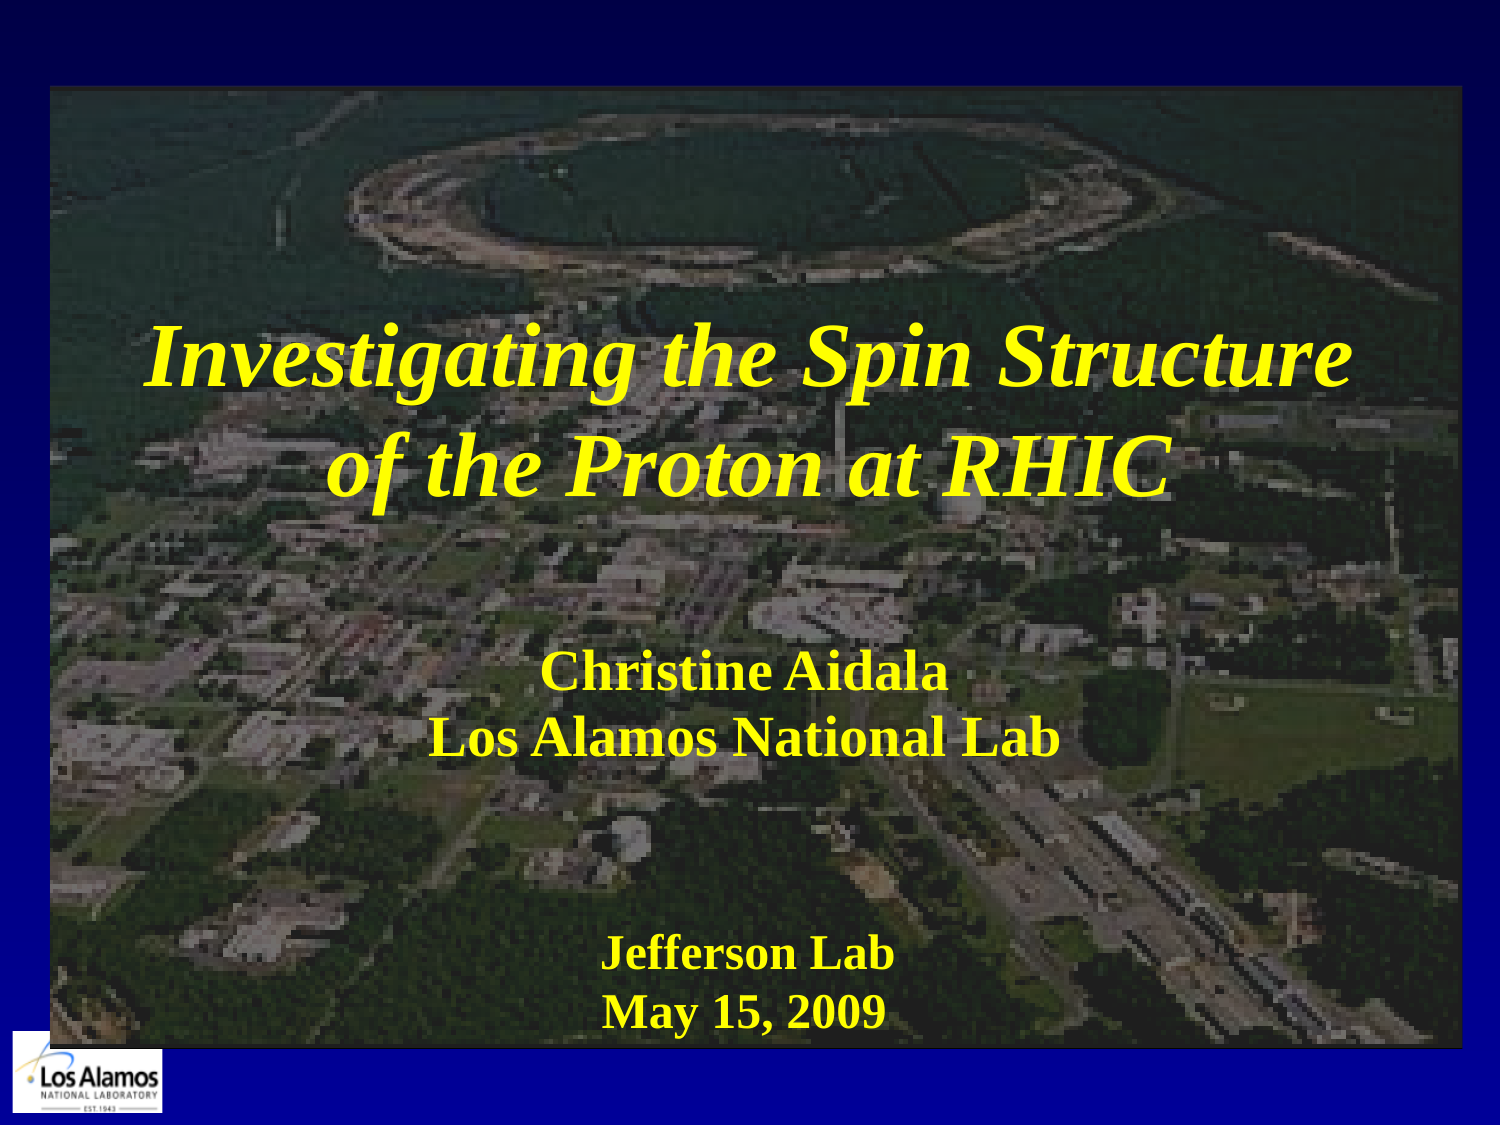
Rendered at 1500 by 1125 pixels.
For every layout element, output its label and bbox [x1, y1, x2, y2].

picture [49, 87, 1463, 1049]
